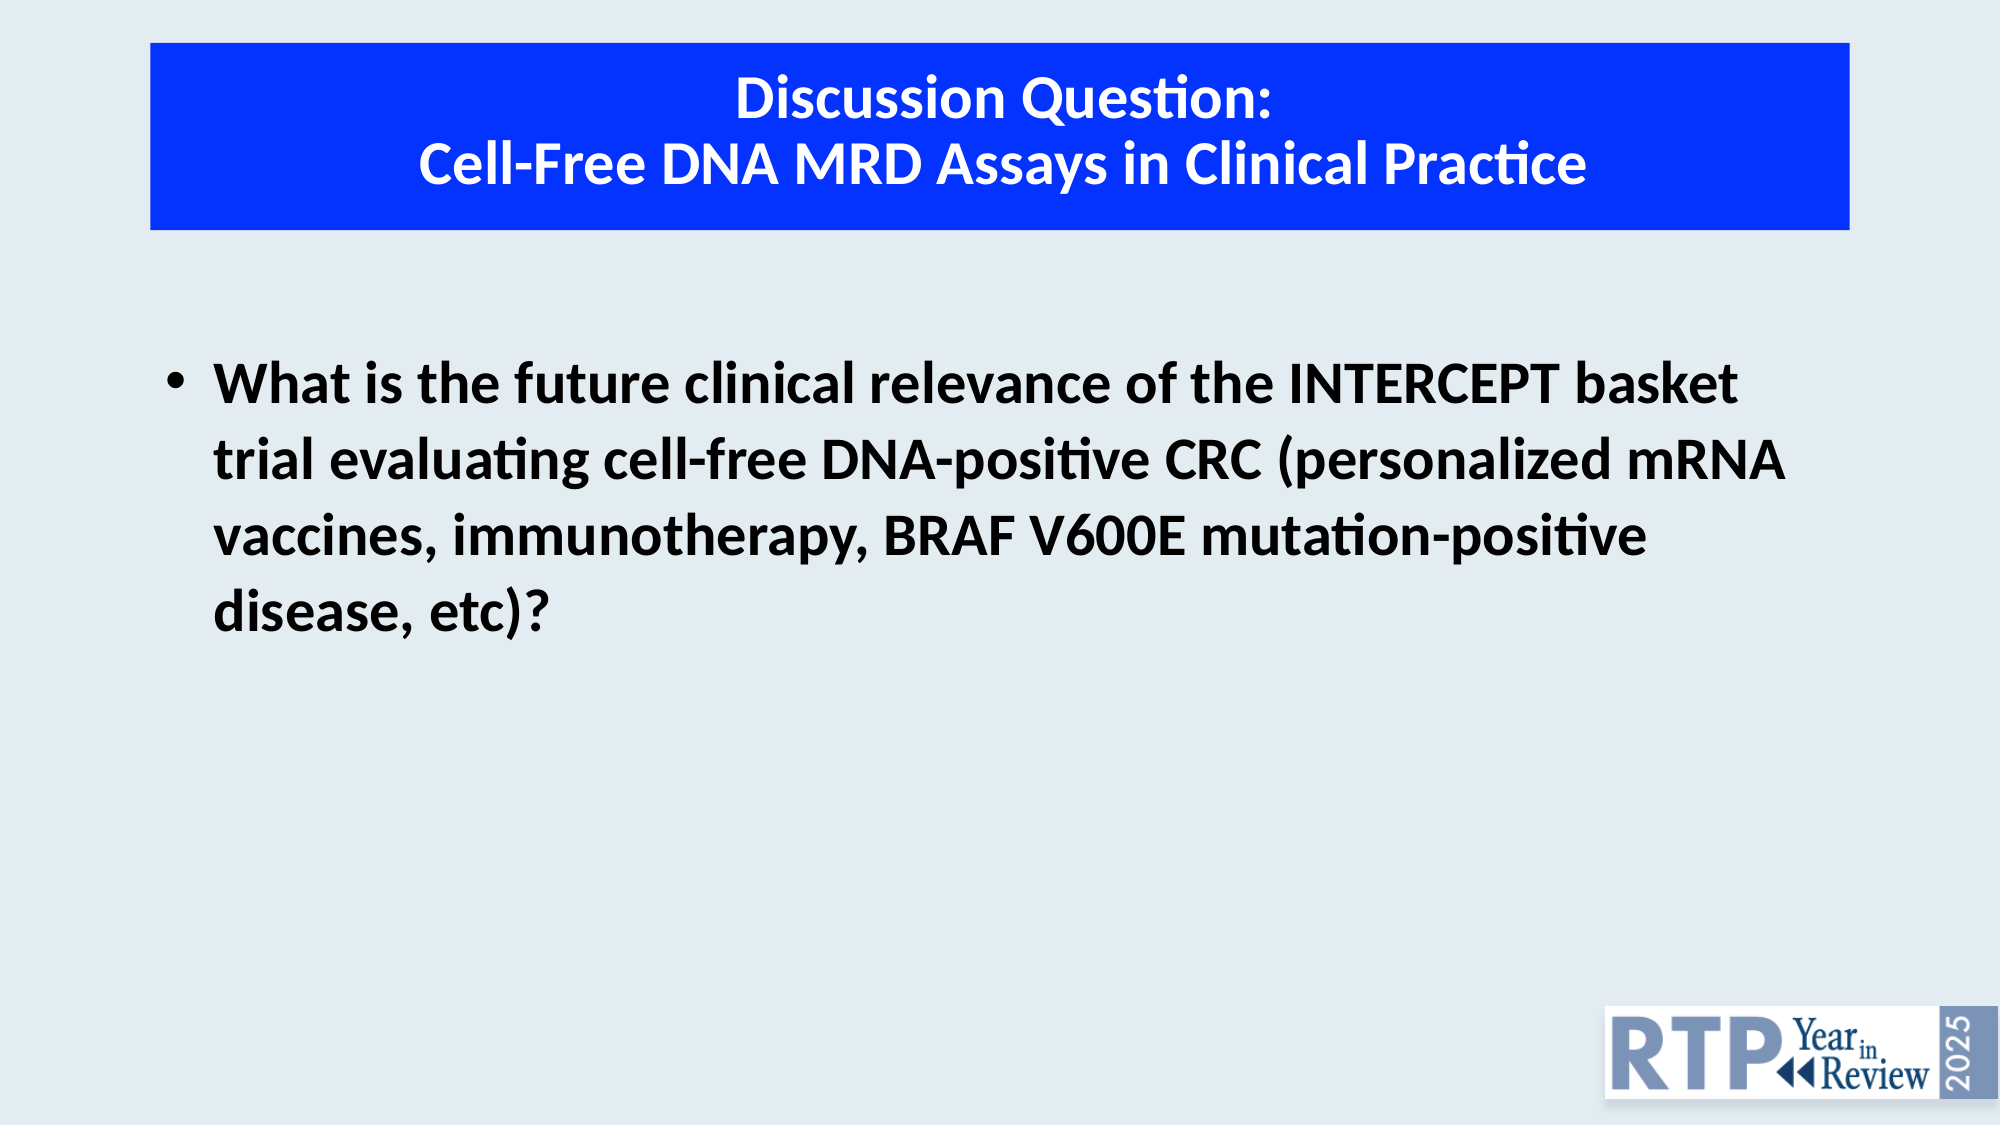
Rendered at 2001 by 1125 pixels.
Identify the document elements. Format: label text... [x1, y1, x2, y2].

title Discussion Question: Cell-Free DNA MRD Assays in Clinical Practice [161, 42, 1850, 231]
list What is the future clinical relevance of the INTERCEPT basket trial evaluating cell-free DNA-positive CRC (personalized mRNA vaccines, immunotherapy, BRAF V600E mutation-positive disease, etc)? [149, 231, 1850, 1000]
picture [1605, 1006, 1998, 1099]
text_box [150, 42, 161, 231]
